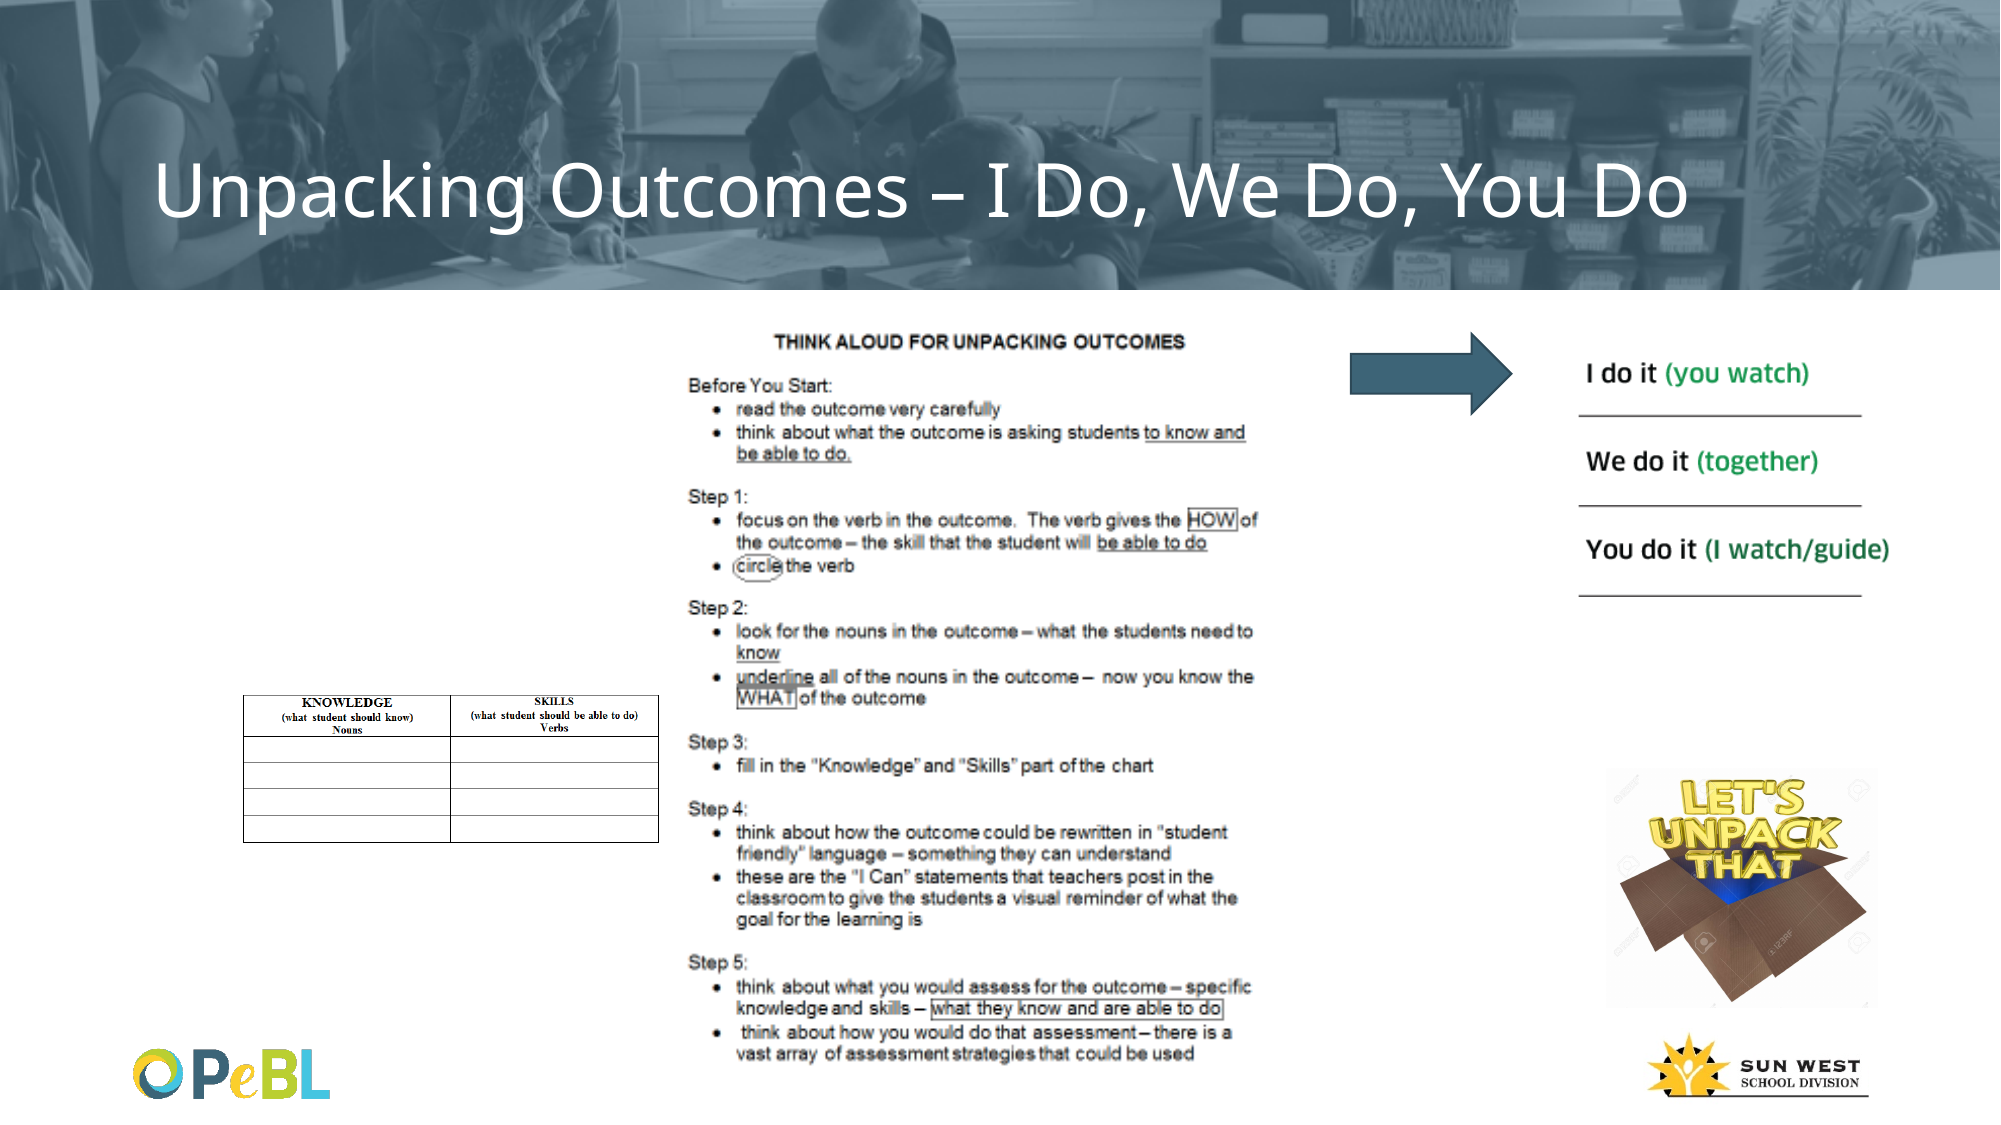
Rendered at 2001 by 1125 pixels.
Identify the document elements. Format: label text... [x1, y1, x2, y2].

picture [1643, 1028, 1869, 1117]
picture [127, 1041, 336, 1104]
picture [228, 688, 679, 851]
picture [1578, 314, 1904, 624]
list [648, 314, 1352, 1106]
picture [0, 0, 2000, 290]
title Unpacking Outcomes – I Do, We Do, You Do [137, 114, 1863, 272]
text_box [1352, 331, 1513, 416]
picture [1606, 768, 1878, 1008]
